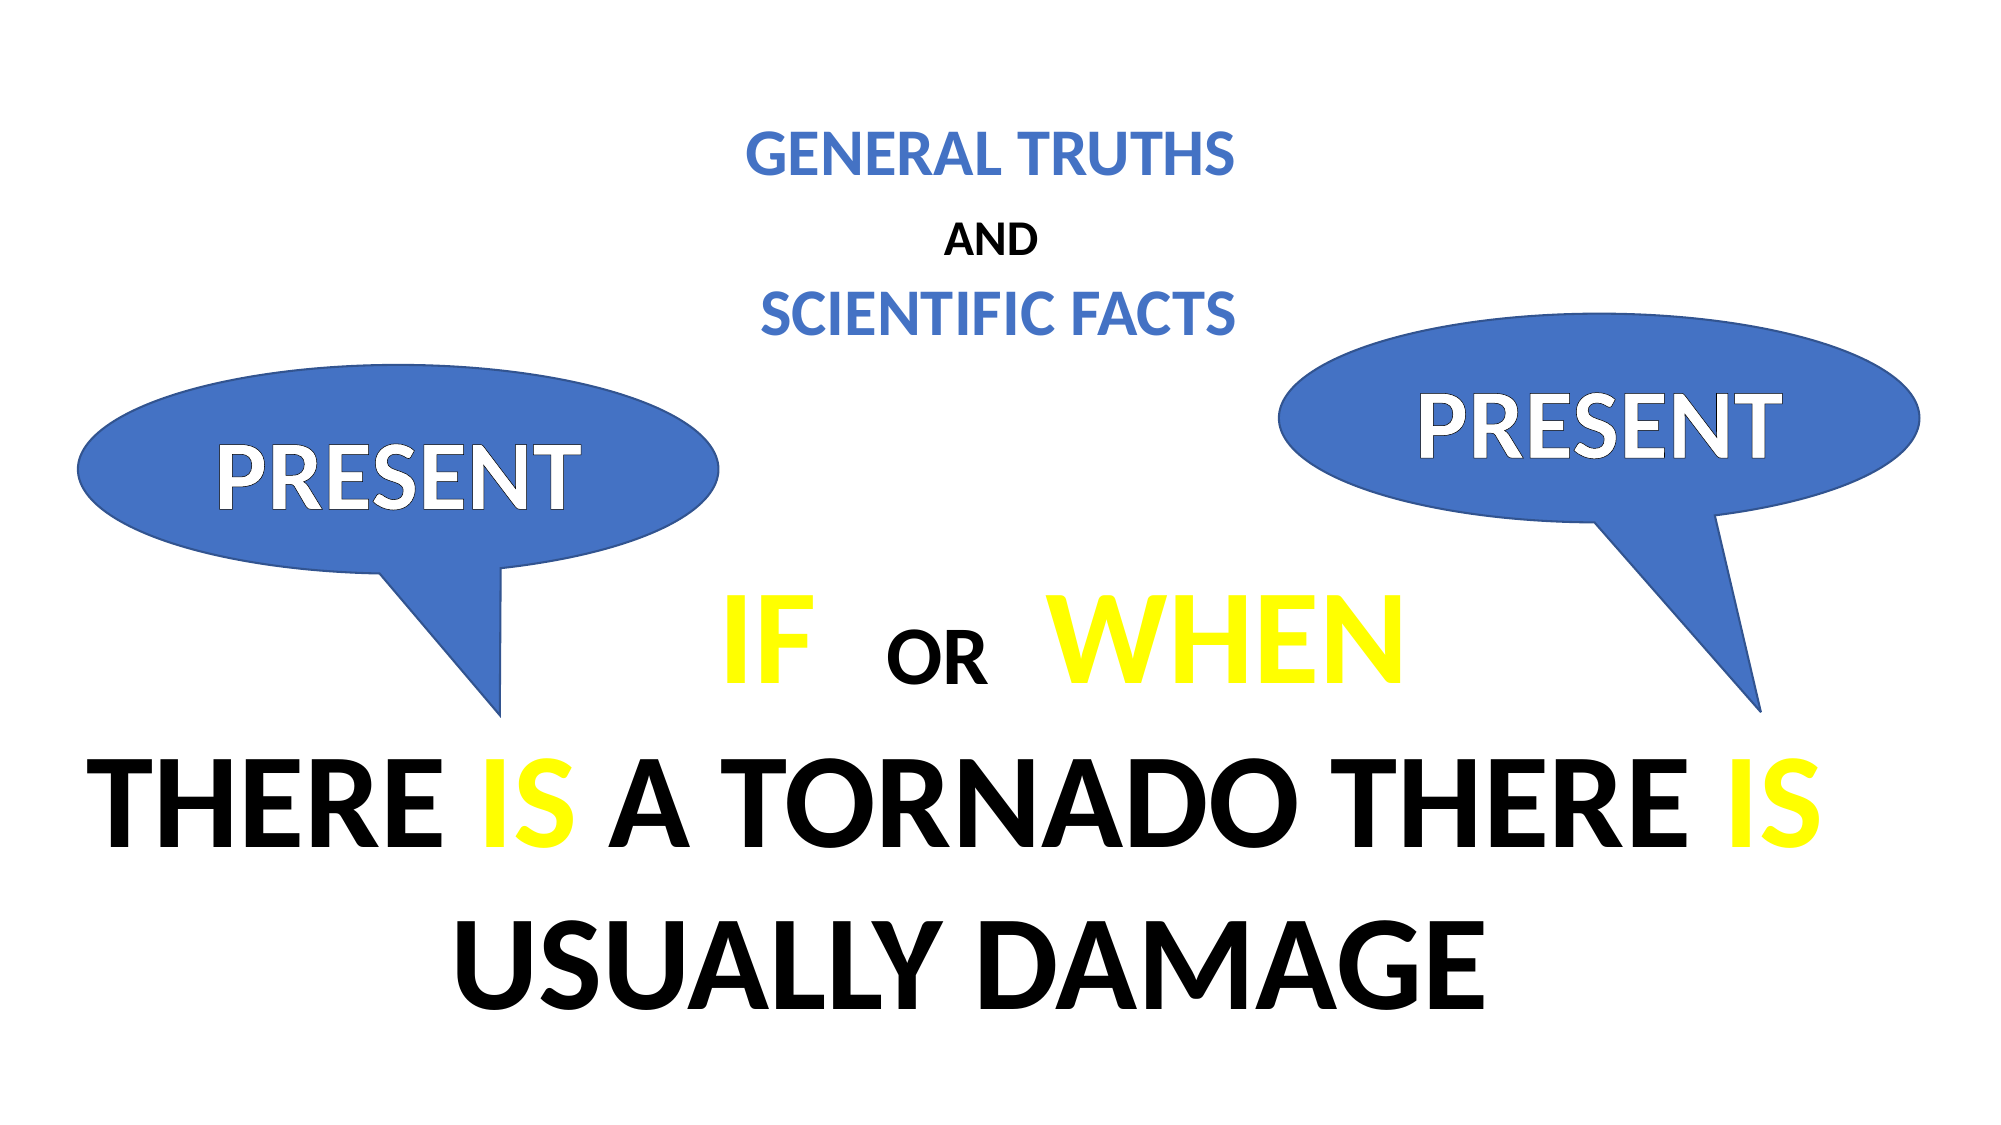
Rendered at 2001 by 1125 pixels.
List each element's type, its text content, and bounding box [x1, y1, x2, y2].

text_box PRESENT [76, 363, 720, 718]
text_box IF [703, 541, 846, 704]
text_box THERE IS A TORNADO THERE IS USUALLY DAMAGE [63, 704, 1877, 1045]
text_box PRESENT [1277, 312, 1921, 713]
text_box OR [868, 594, 1008, 704]
text_box WHEN [1030, 541, 1428, 704]
text_box GENERAL TRUTHS AND SCIENTIFIC FACTS [718, 101, 1279, 356]
